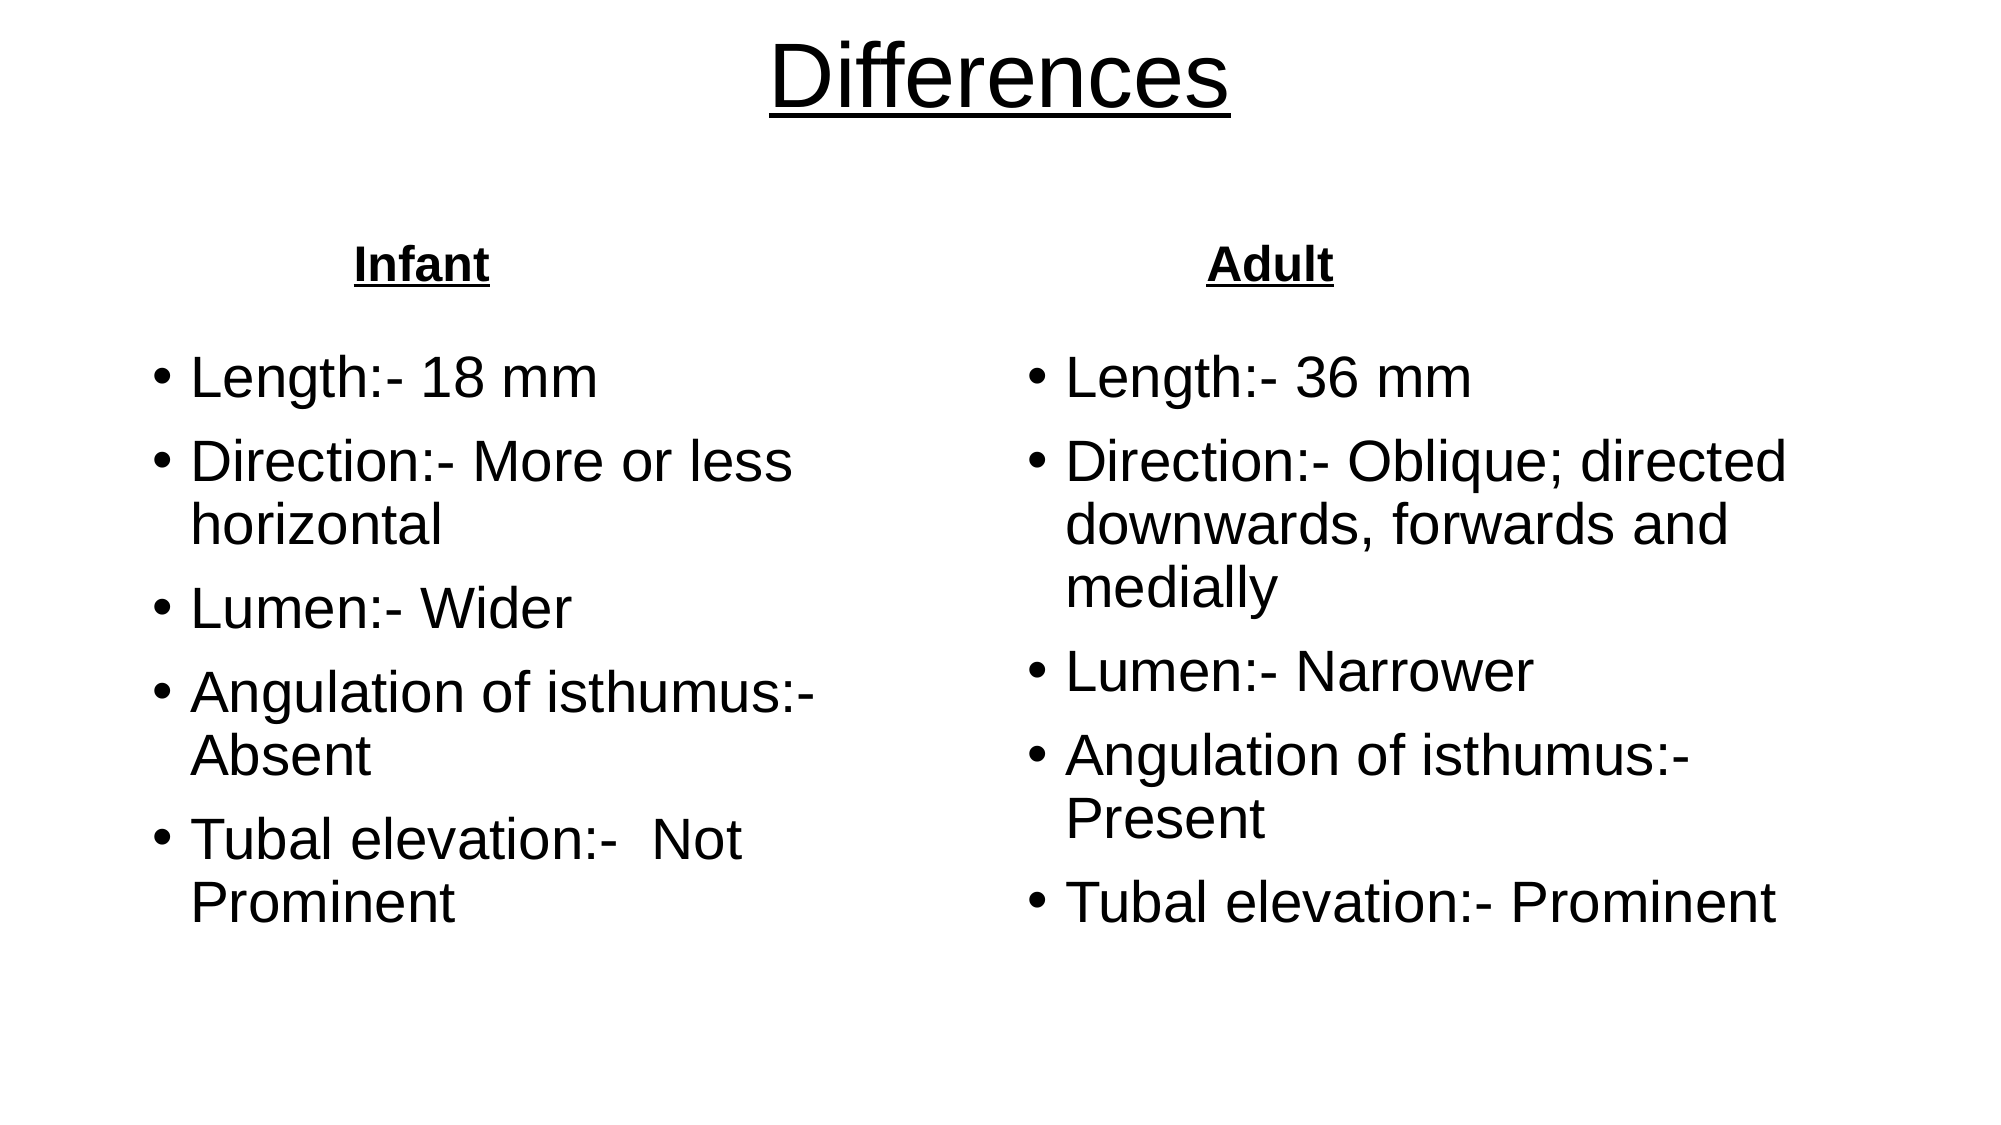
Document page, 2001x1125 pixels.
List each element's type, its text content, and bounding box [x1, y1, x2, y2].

title Differences [137, 16, 1863, 140]
list Length:- 18 mm Direction:- More or less horizontal Lumen:- Wider Angulation of isthumus:- Absent Tubal elevation:- Not Prominent [137, 340, 984, 1016]
list Infant [137, 164, 706, 300]
list Length:- 36 mm Direction:- Oblique; directed downwards, forwards and medially Lumen:- Narrower Angulation of isthumus:- Present Tubal elevation:- Prominent [1012, 340, 1863, 1016]
list Adult [1000, 164, 1541, 300]
